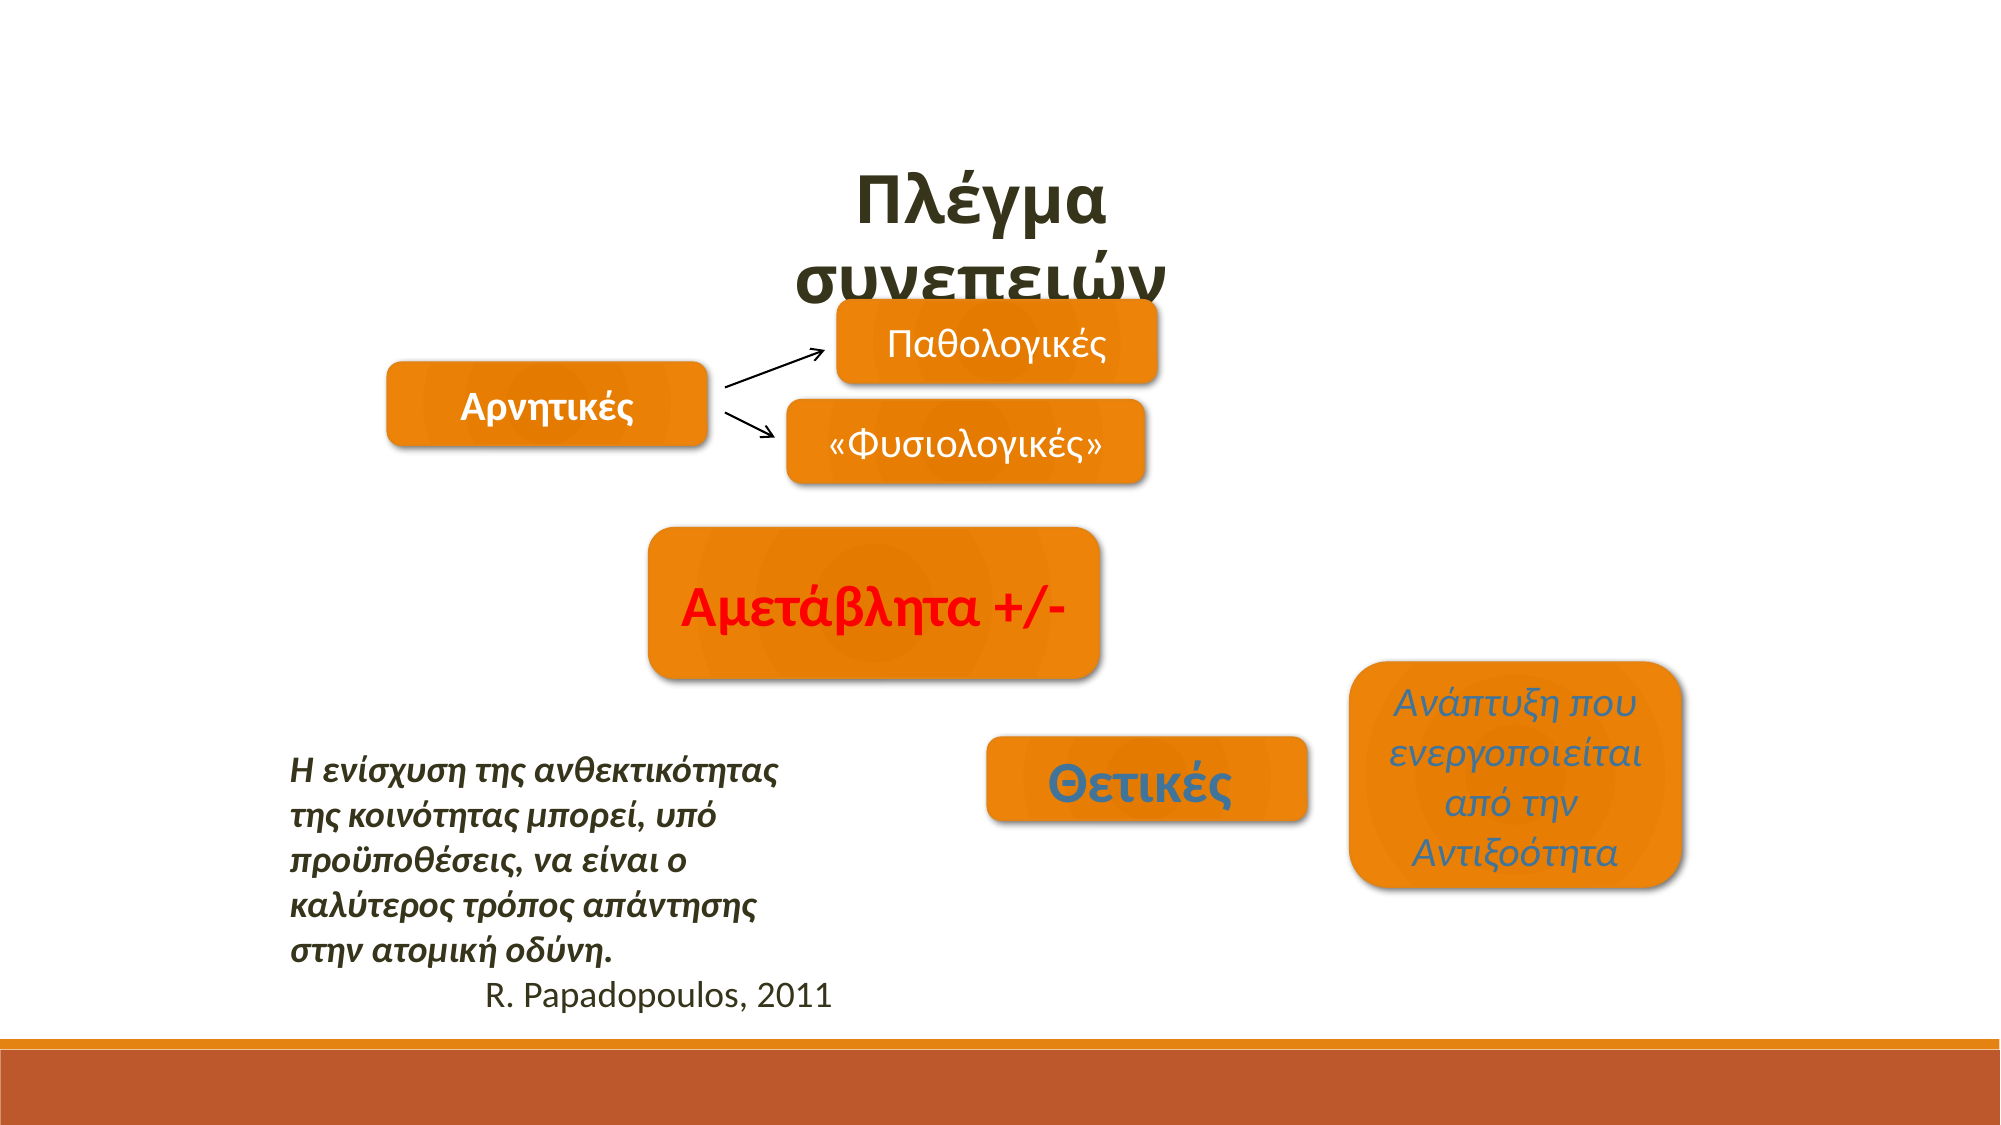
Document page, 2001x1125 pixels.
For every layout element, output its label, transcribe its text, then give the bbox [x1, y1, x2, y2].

text_box Παθολογικές [836, 298, 1158, 384]
text_box Αμετάβλητα +/- [647, 526, 1100, 679]
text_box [724, 349, 826, 388]
text_box Πλέγμα συνεπειών [662, 149, 1300, 266]
text_box Η ενίσχυση της ανθεκτικότητας της κοινότητας μπορεί, υπό προϋποθέσεις, να είναι ο καλύτερος τρόπος απάντησης στην ατομική οδύνη. R. Papadopoulos, 2011 [275, 737, 848, 1023]
text_box «Φυσιολογικές» [786, 398, 1145, 484]
text_box Αρνητικές [386, 361, 708, 447]
text_box Θετικές [986, 736, 1308, 822]
text_box Ανάπτυξη που ενεργοποιείται από την Αντιξοότητα [1348, 661, 1682, 888]
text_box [724, 411, 776, 438]
